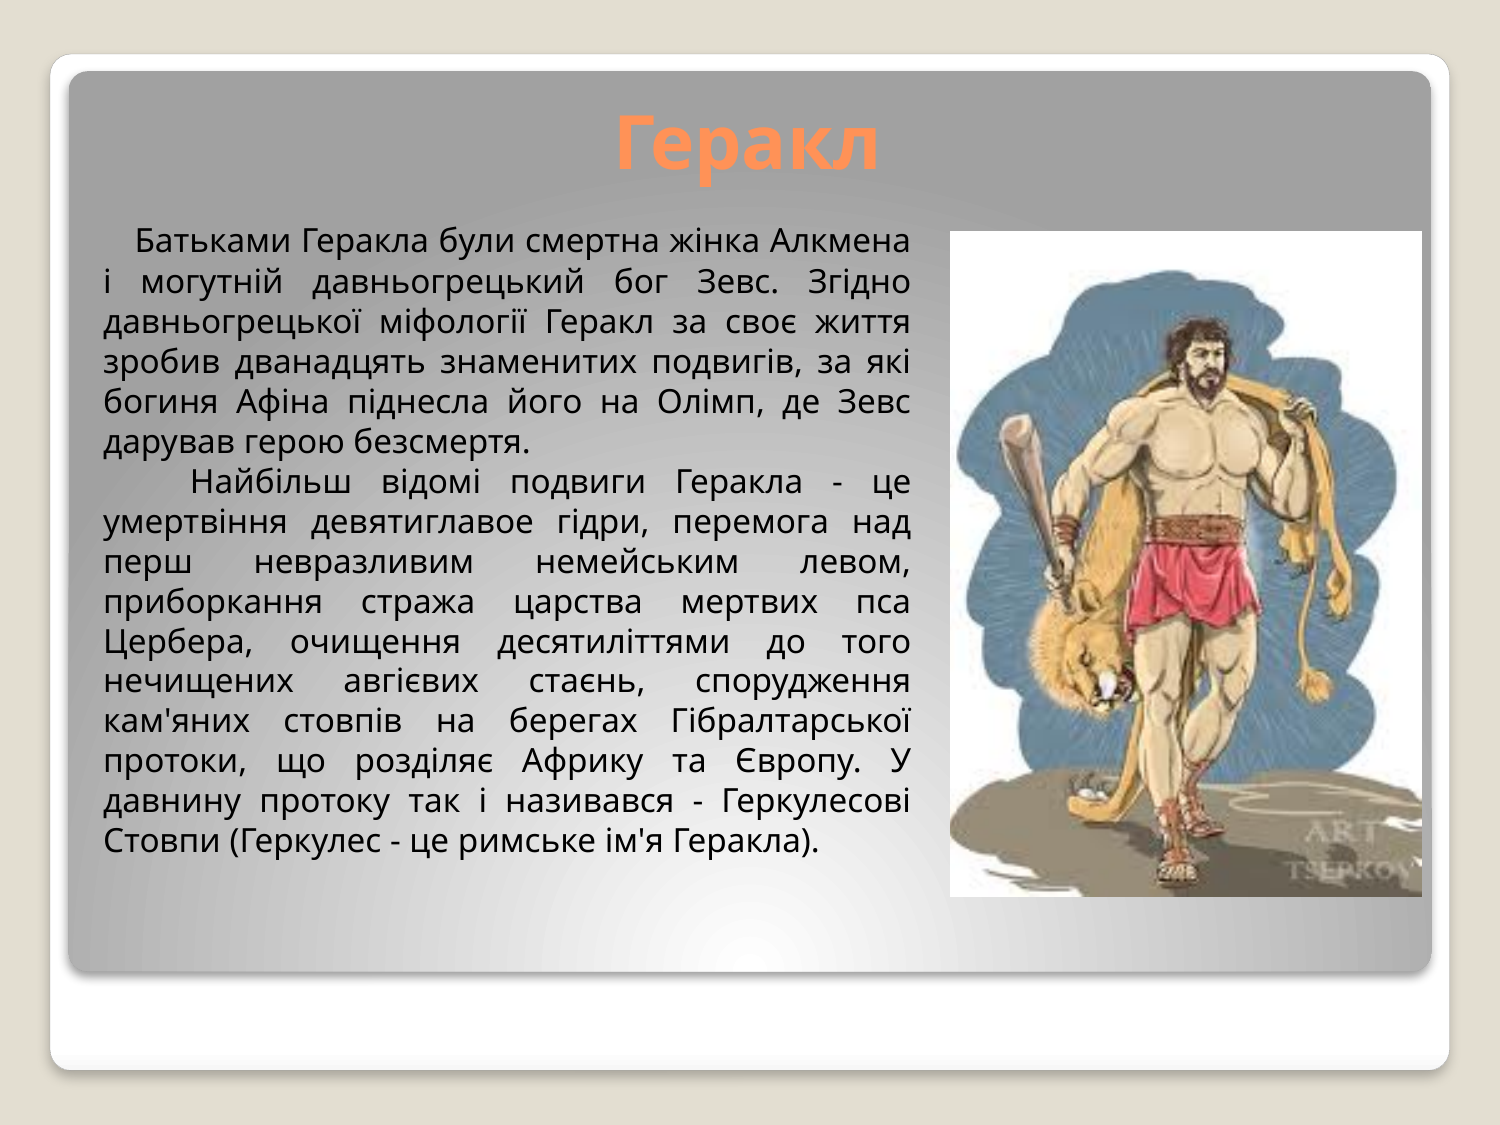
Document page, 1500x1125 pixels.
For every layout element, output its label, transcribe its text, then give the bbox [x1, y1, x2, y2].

picture [950, 231, 1422, 898]
title Геракл [76, 19, 1420, 192]
text_box Батьками Геракла були смертна жінка Алкмена і могутній давньогрецький бог Зевс. Згідно давньогрецької міфології Геракл за своє життя зробив дванадцять знаменитих подвигів, за які богиня Афіна піднесла його на Олімп, де Зевс дарував герою безсмертя. Найбільш відомі подвиги Геракла - це умертвіння девятиглавое гідри, перемога над перш невразливим немейським левом, приборкання стража царства мертвих пса Цербера, очищення десятиліттями до того нечищених авгієвих стаєнь, спорудження кам'яних стовпів на берегах Гібралтарської протоки, що розділяє Африку та Європу. У давнину протоку так і називався - Геркулесові Стовпи (Геркулес - це римське ім'я Геракла). [88, 208, 928, 867]
